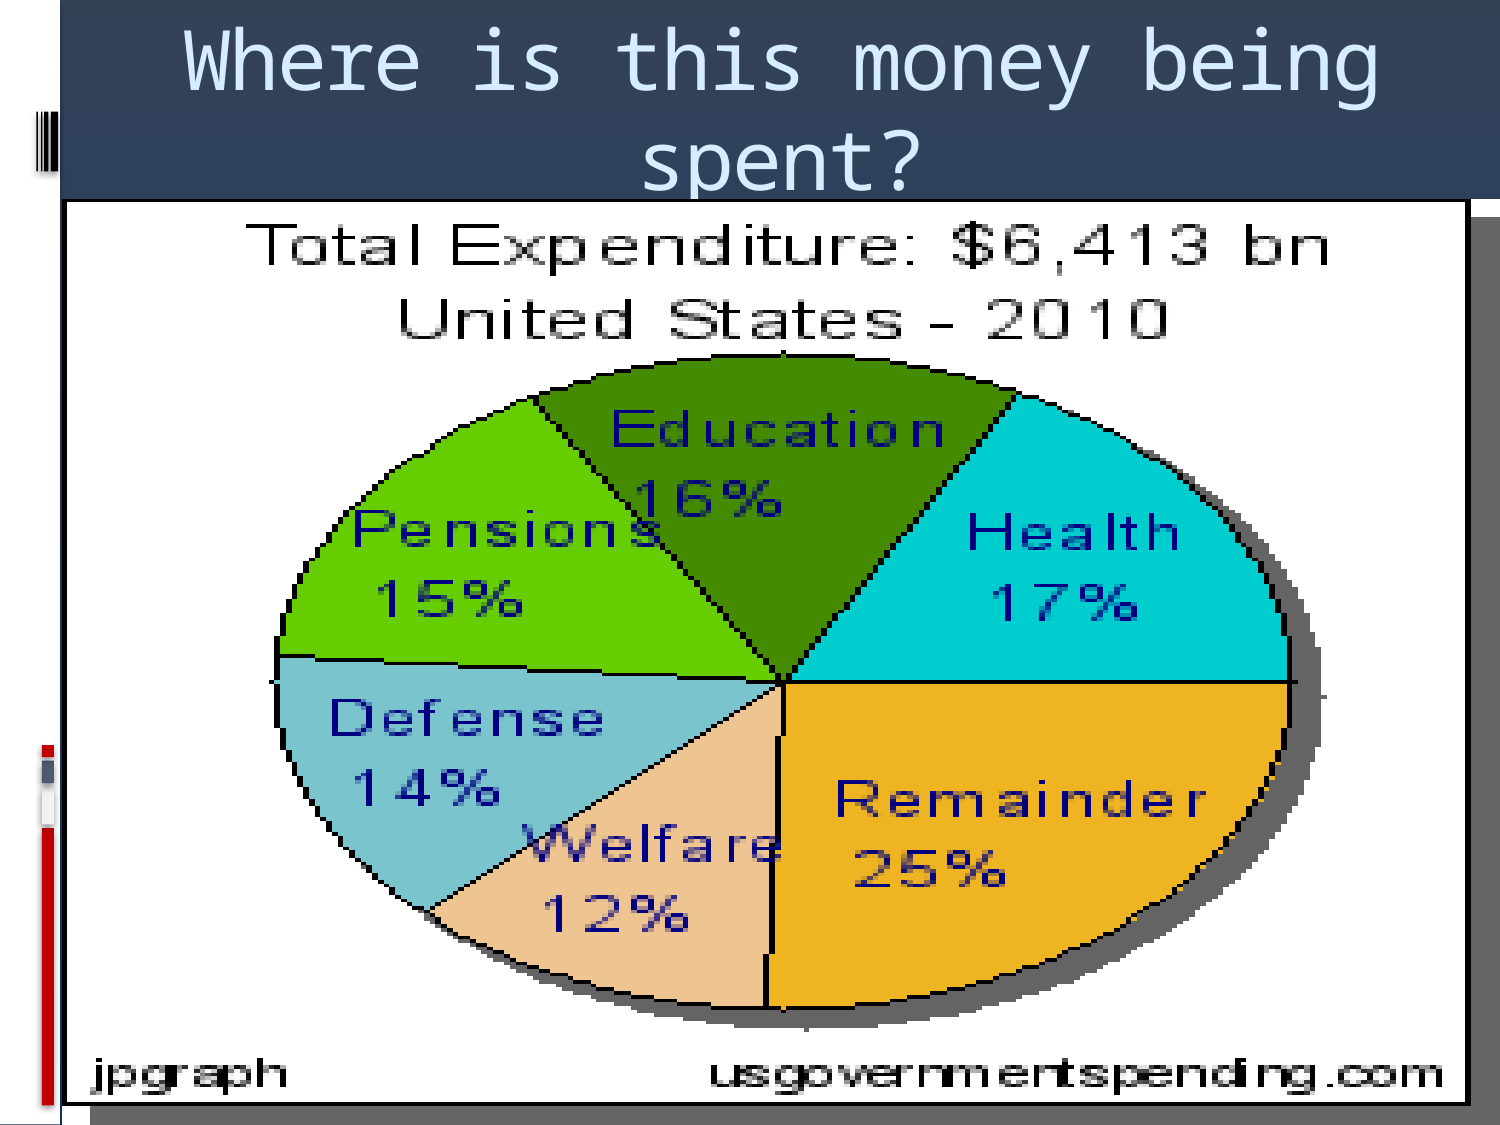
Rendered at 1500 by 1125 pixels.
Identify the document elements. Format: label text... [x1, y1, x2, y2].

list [62, 199, 1500, 1125]
title Where is this money being spent? [62, 0, 1500, 199]
